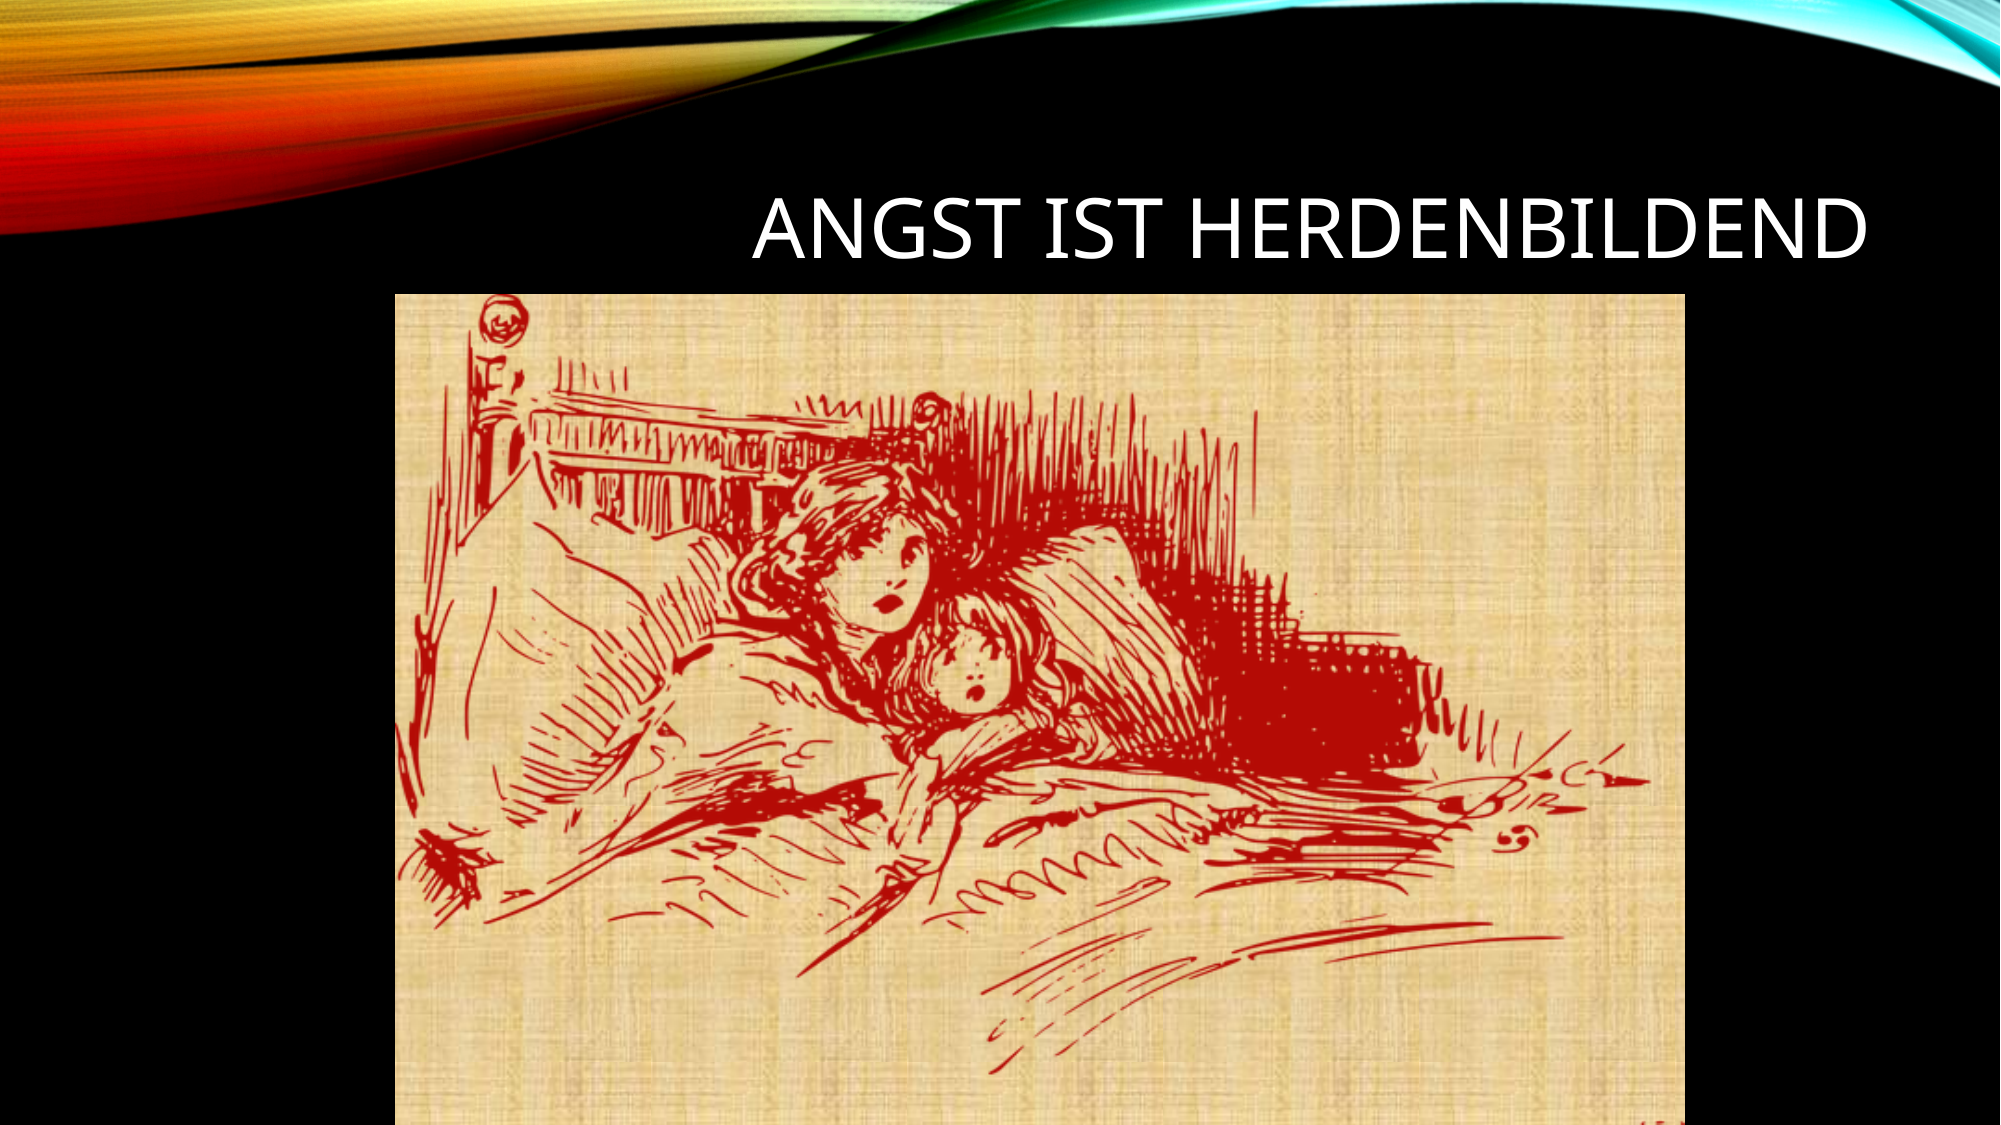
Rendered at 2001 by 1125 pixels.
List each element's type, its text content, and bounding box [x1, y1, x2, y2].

picture [0, 0, 2000, 237]
title Angst ist herdenbildend [474, 125, 1888, 338]
picture [394, 294, 1686, 1125]
